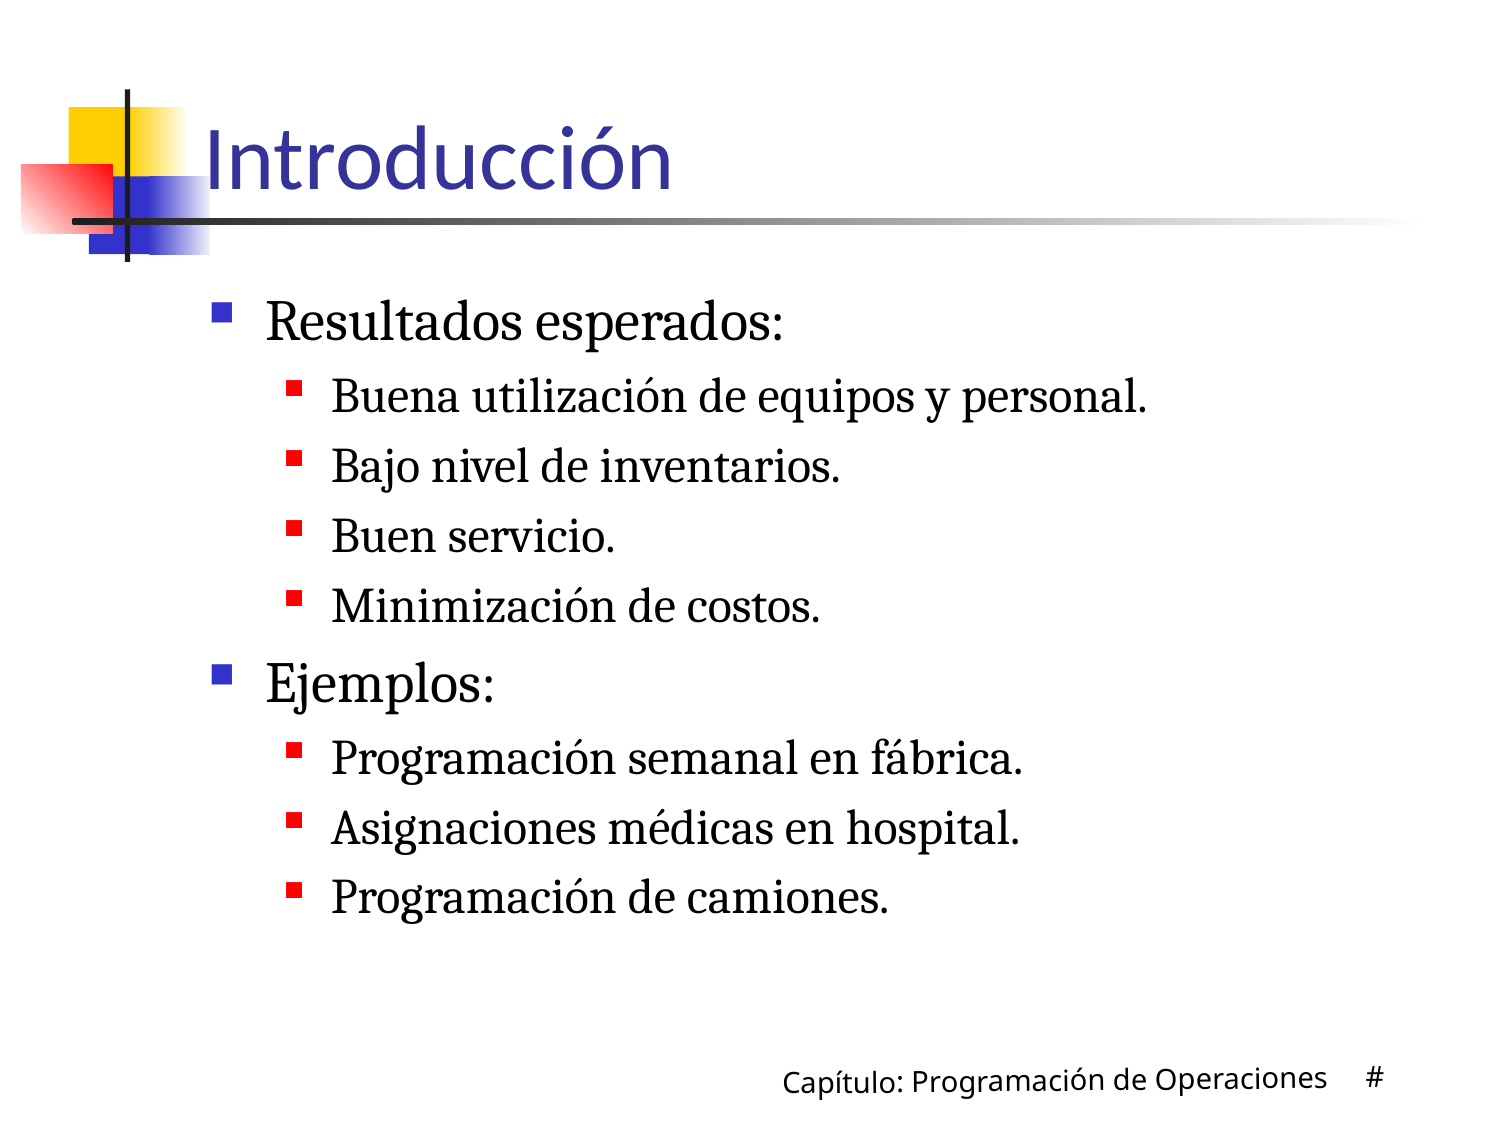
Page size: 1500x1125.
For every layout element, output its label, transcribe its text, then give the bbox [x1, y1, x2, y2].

list Resultados esperados: Buena utilización de equipos y personal. Bajo nivel de inventarios. Buen servicio. Minimización de costos. Ejemplos: Programación semanal en fábrica. Asignaciones médicas en hospital. Programación de camiones. [193, 274, 1470, 1007]
footer Capítulo: Programación de Operaciones # [757, 1024, 1410, 1109]
title Introducción [188, 27, 1468, 216]
